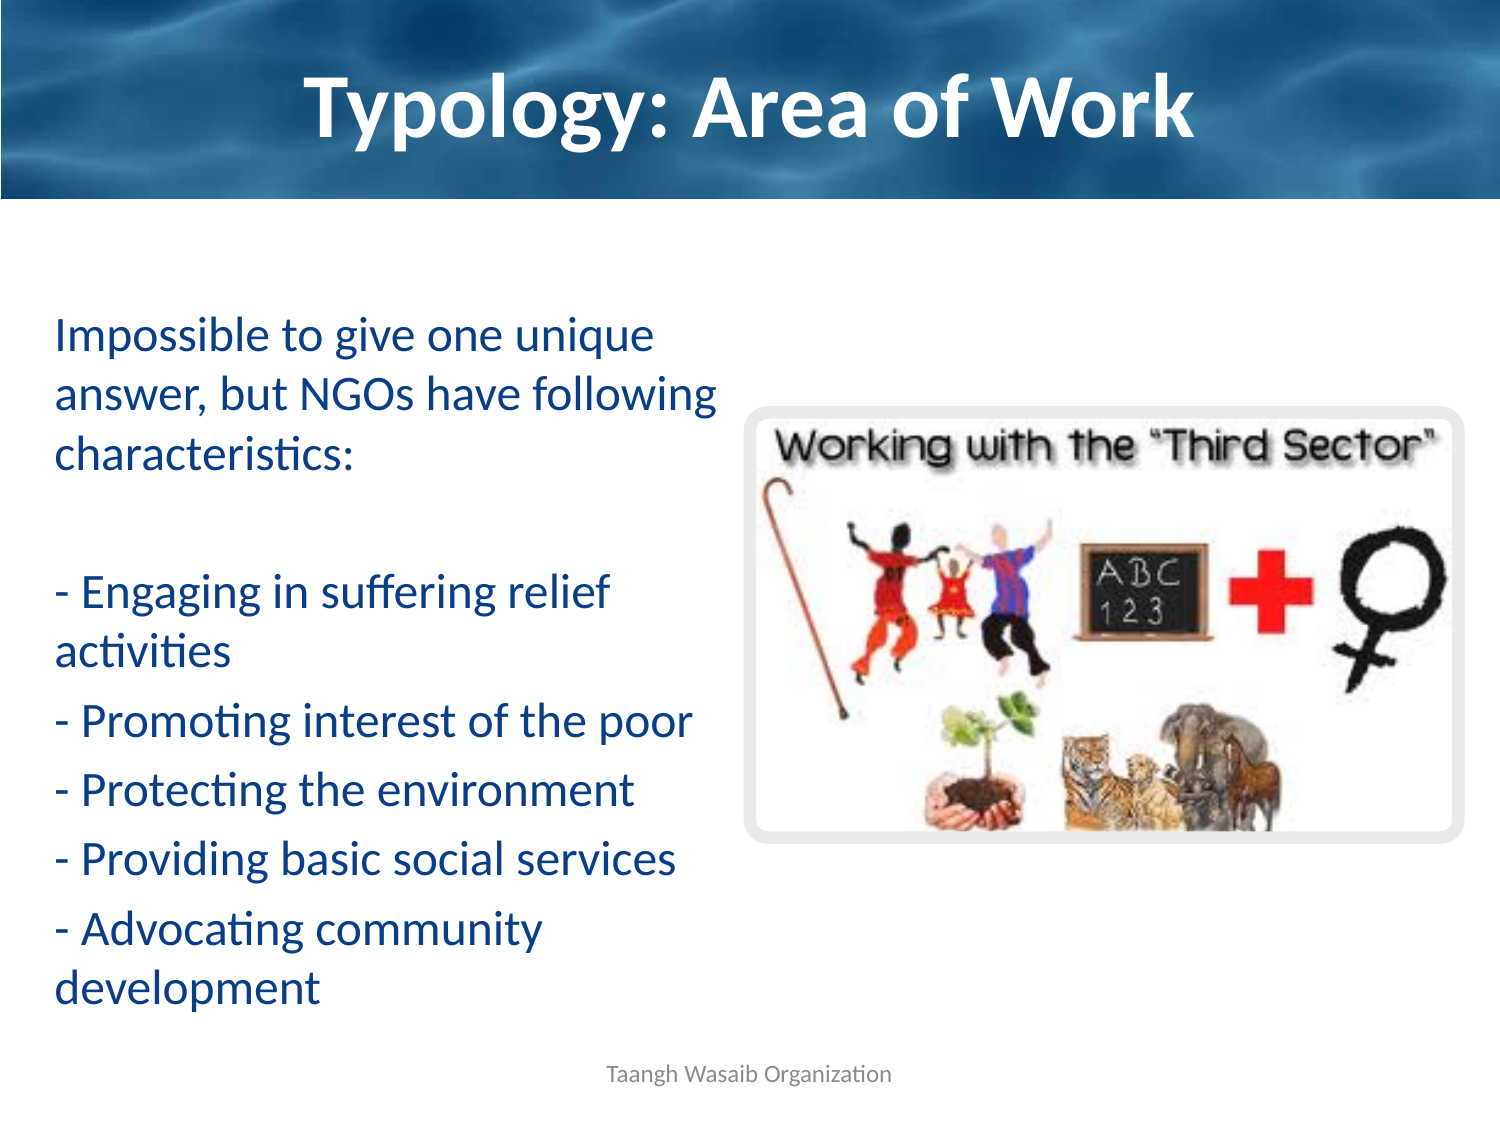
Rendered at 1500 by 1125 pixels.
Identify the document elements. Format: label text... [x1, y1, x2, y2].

footer Taangh Wasaib Organization [512, 1042, 988, 1103]
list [749, 412, 1459, 838]
picture [1, 0, 1500, 199]
list Impossible to give one unique answer, but NGOs have following characteristics: - Engaging in suffering relief activities - Promoting interest of the poor - Protecting the environment - Providing basic social services - Advocating community development [39, 224, 738, 1035]
title Typology: Area of Work [37, 7, 1463, 195]
